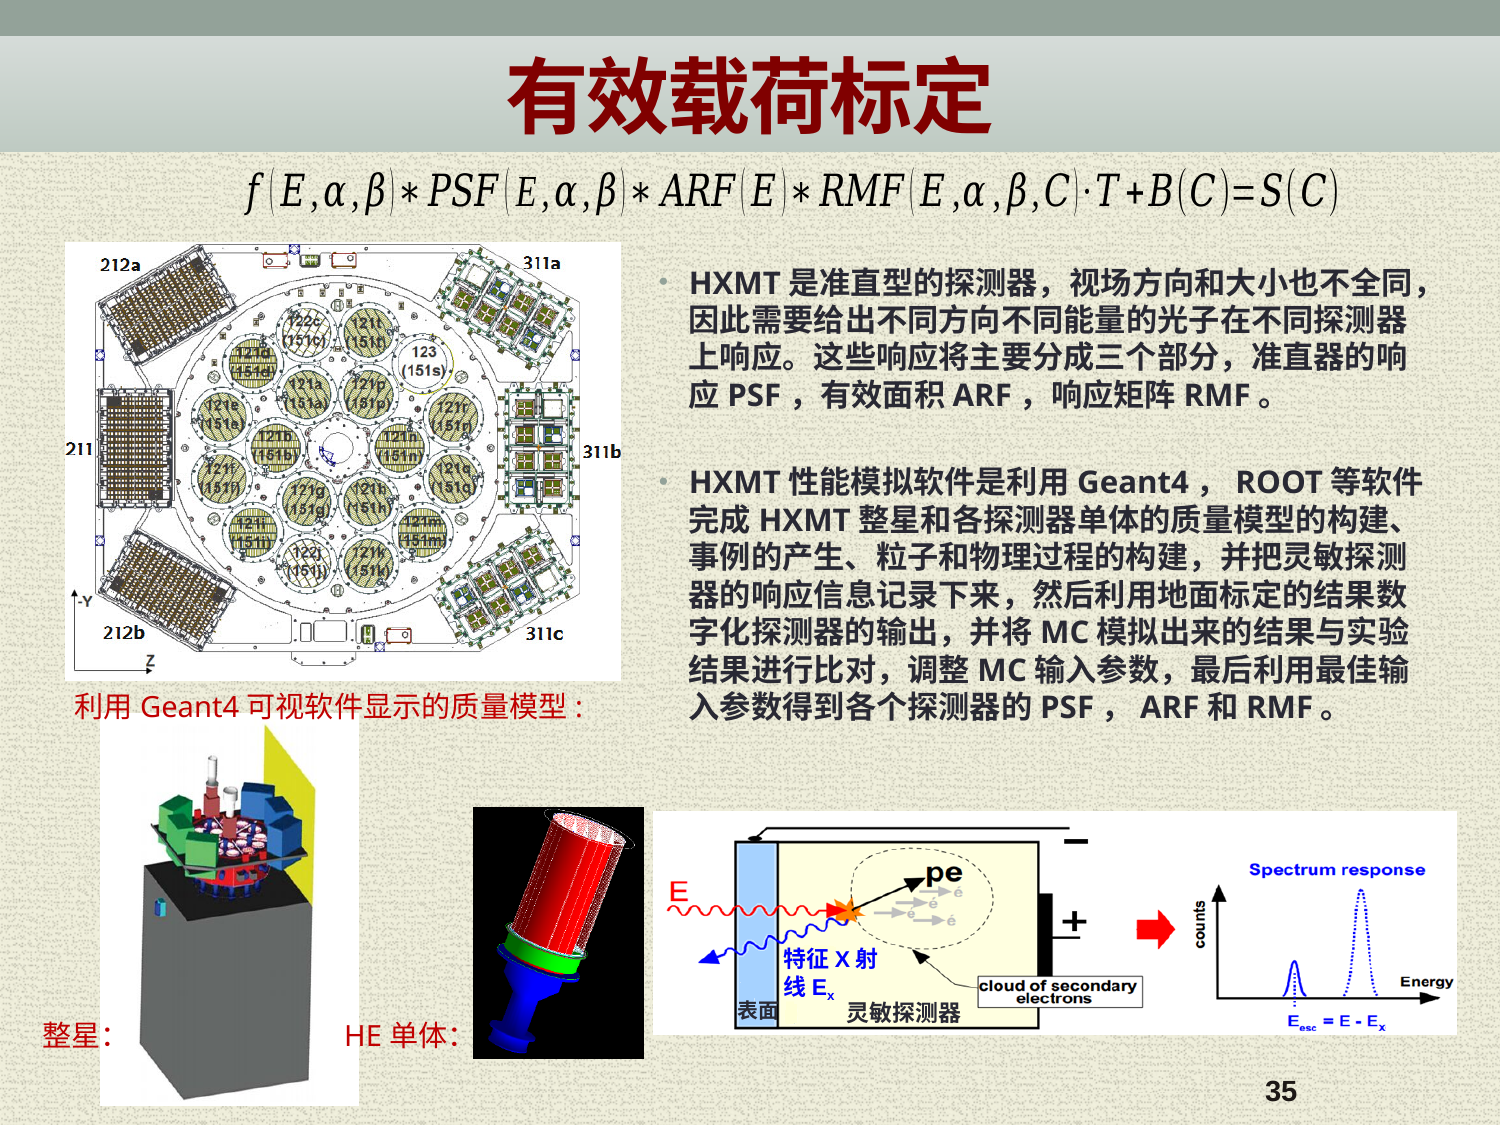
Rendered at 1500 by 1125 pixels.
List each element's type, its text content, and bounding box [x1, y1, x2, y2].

list HXMT是准直型的探测器，视场方向和大小也不全同，因此需要给出不同方向不同能量的光子在不同探测器上响应。这些响应将主要分成三个部分，准直器的响应PSF，有效面积ARF，响应矩阵RMF。 HXMT性能模拟软件是利用Geant4，ROOT等软件完成HXMT整星和各探测器单体的质量模型的构建、事例的产生、粒子和物理过程的构建，并把灵敏探测器的响应信息记录下来，然后利用地面标定的结果数字化探测器的输出，并将MC模拟出来的结果与实验结果进行比对，调整MC输入参数，最后利用最佳输入参数得到各个探测器的PSF，ARF和RMF。 [643, 255, 1447, 809]
picture [64, 242, 621, 681]
picture [100, 713, 359, 1107]
text_box 整星： [27, 1010, 97, 1060]
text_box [653, 810, 1457, 1036]
text_box 利用Geant4可视软件显示的质量模型: [59, 680, 597, 731]
slide_number 35 [1250, 1062, 1425, 1117]
text_box 有效载荷标定 [0, 36, 1500, 152]
text_box HE单体： [368, 1010, 470, 1060]
picture [473, 807, 644, 1059]
